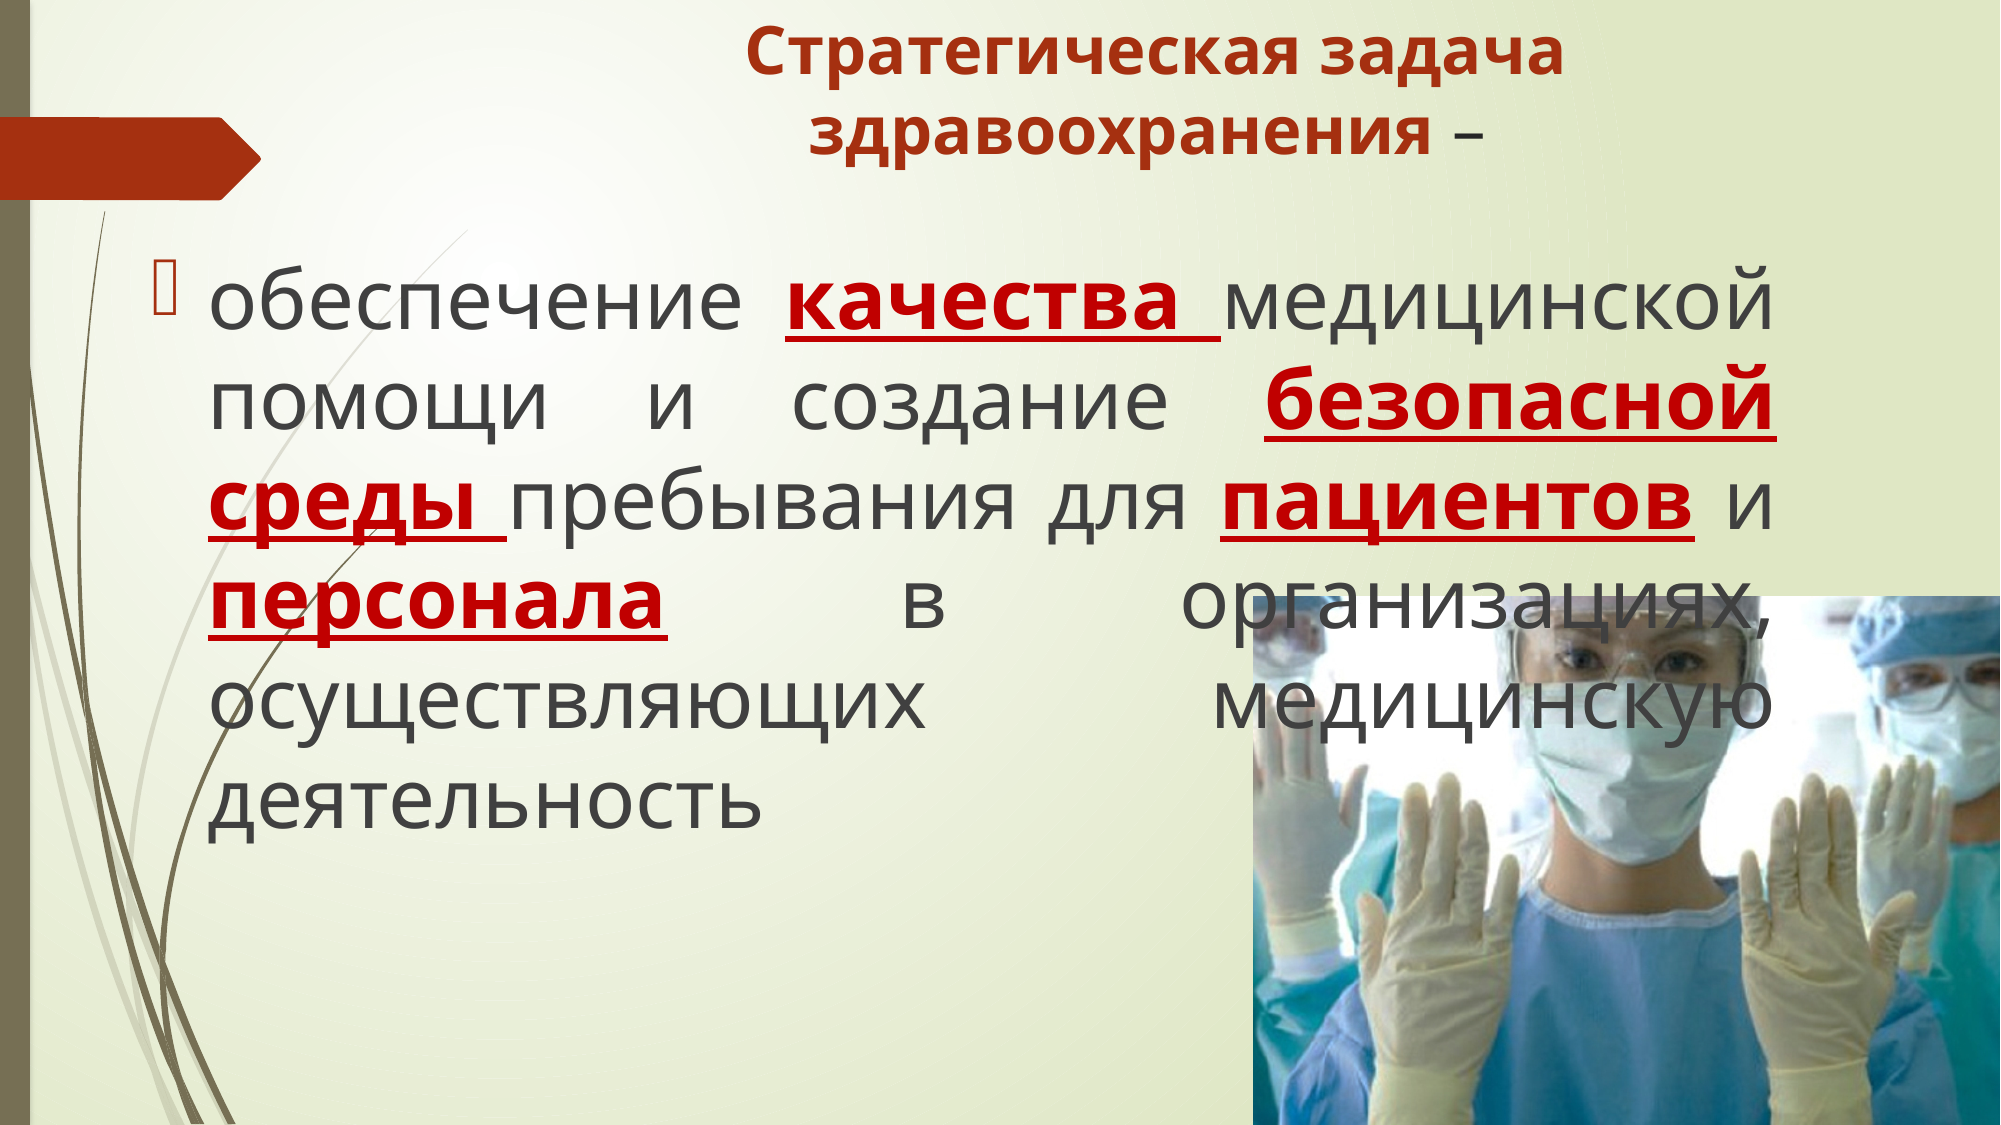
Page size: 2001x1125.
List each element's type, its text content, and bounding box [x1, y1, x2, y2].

picture [1253, 596, 2000, 1125]
list обеспечение качества медицинской помощи и создание безопасной среды пребывания для пациентов и персонала в организациях, осуществляющих медицинскую деятельность [136, 238, 1792, 877]
title Стратегическая задача здравоохранения – [425, 0, 1888, 239]
